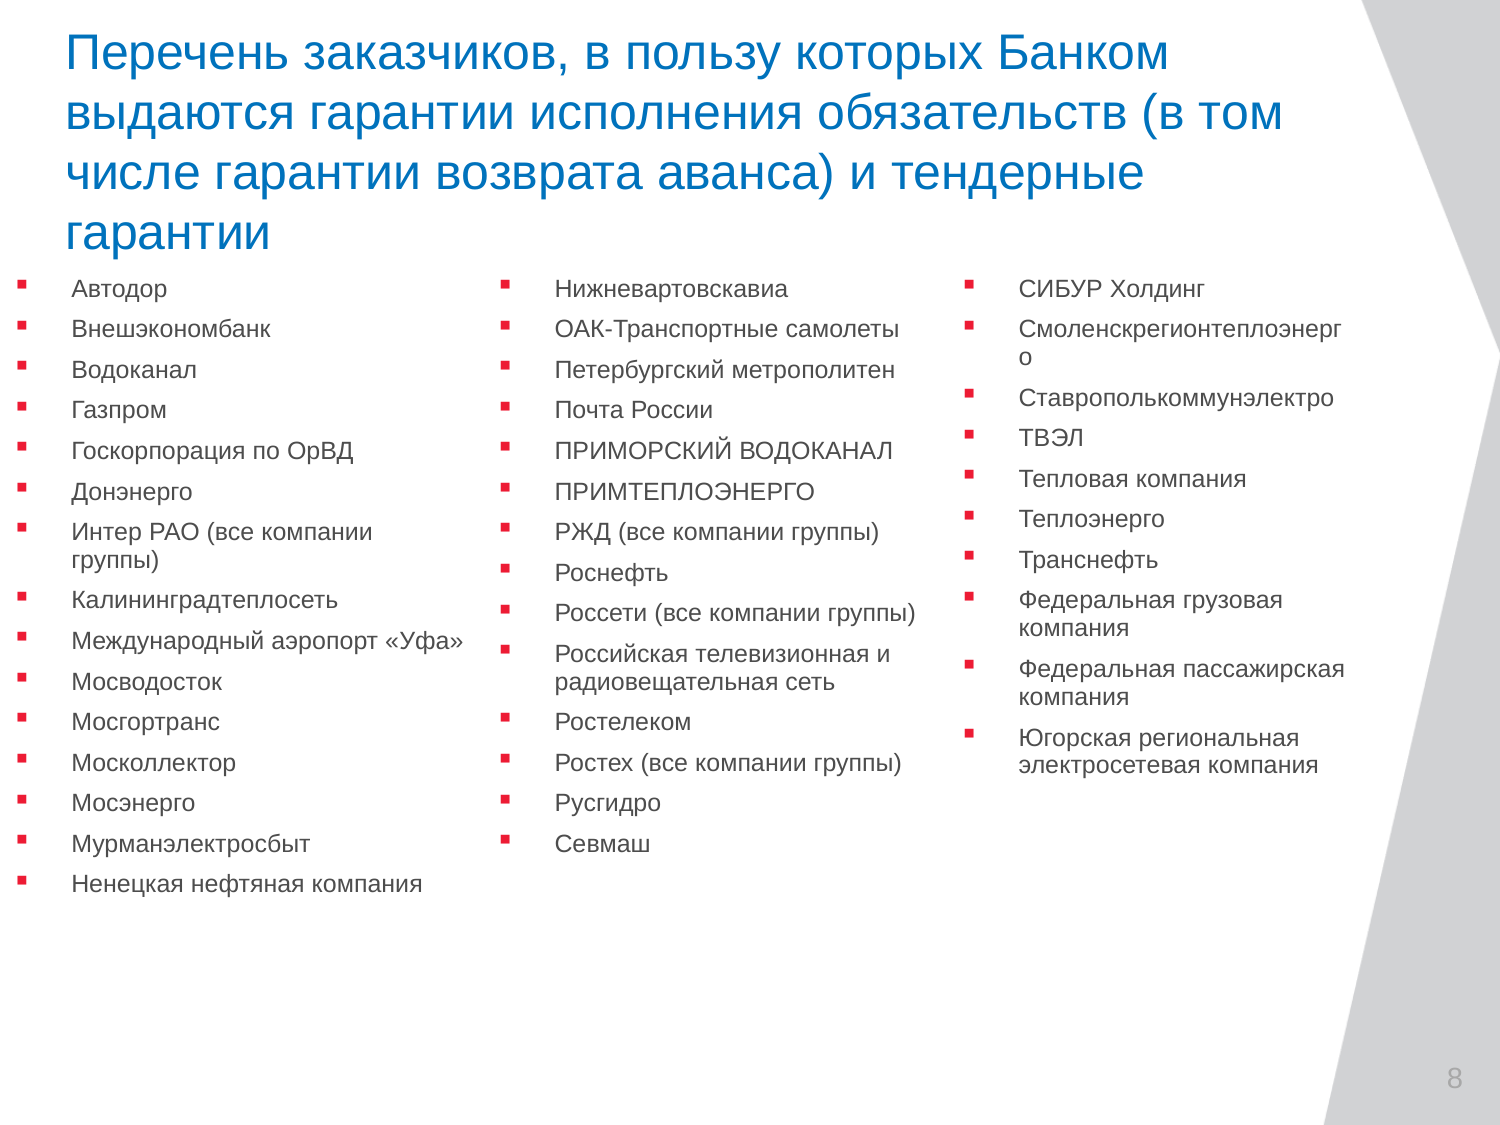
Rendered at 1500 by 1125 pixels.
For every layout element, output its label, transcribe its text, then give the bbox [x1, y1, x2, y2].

slide_number 8 [1128, 1046, 1478, 1107]
title Перечень заказчиков, в пользу которых Банком выдаются гарантии исполнения обязательств (в том числе гарантии возврата аванса) и тендерные гарантии [64, 19, 1331, 162]
table_header СИБУР Холдинг Смоленскрегионтеплоэнерго Ставрополькоммунэлектро ТВЭЛ Тепловая компания Теплоэнерго Транснефть Федеральная грузовая компания Федеральная пассажирская компания Югорская региональная электросетевая компания [948, 268, 1363, 903]
table_header Нижневартовскавиа ОАК-Транспортные самолеты Петербургский метрополитен Почта России ПРИМОРСКИЙ ВОДОКАНАЛ ПРИМТЕПЛОЭНЕРГО РЖД (все компании группы) Роснефть Россети (все компании группы) Российская телевизионная и радиовещательная сеть Ростелеком Ростех (все компании группы) Русгидро Севмаш [484, 268, 946, 903]
table_header Автодор Внешэкономбанк Водоканал Газпром Госкорпорация по ОрВД Донэнерго Интер РАО (все компании группы) Калининградтеплосеть Международный аэропорт «Уфа» Мосводосток Мосгортранс Москоллектор Мосэнерго Мурманэлектросбыт Ненецкая нефтяная компания [1, 268, 482, 903]
picture [0, 0, 1500, 1125]
